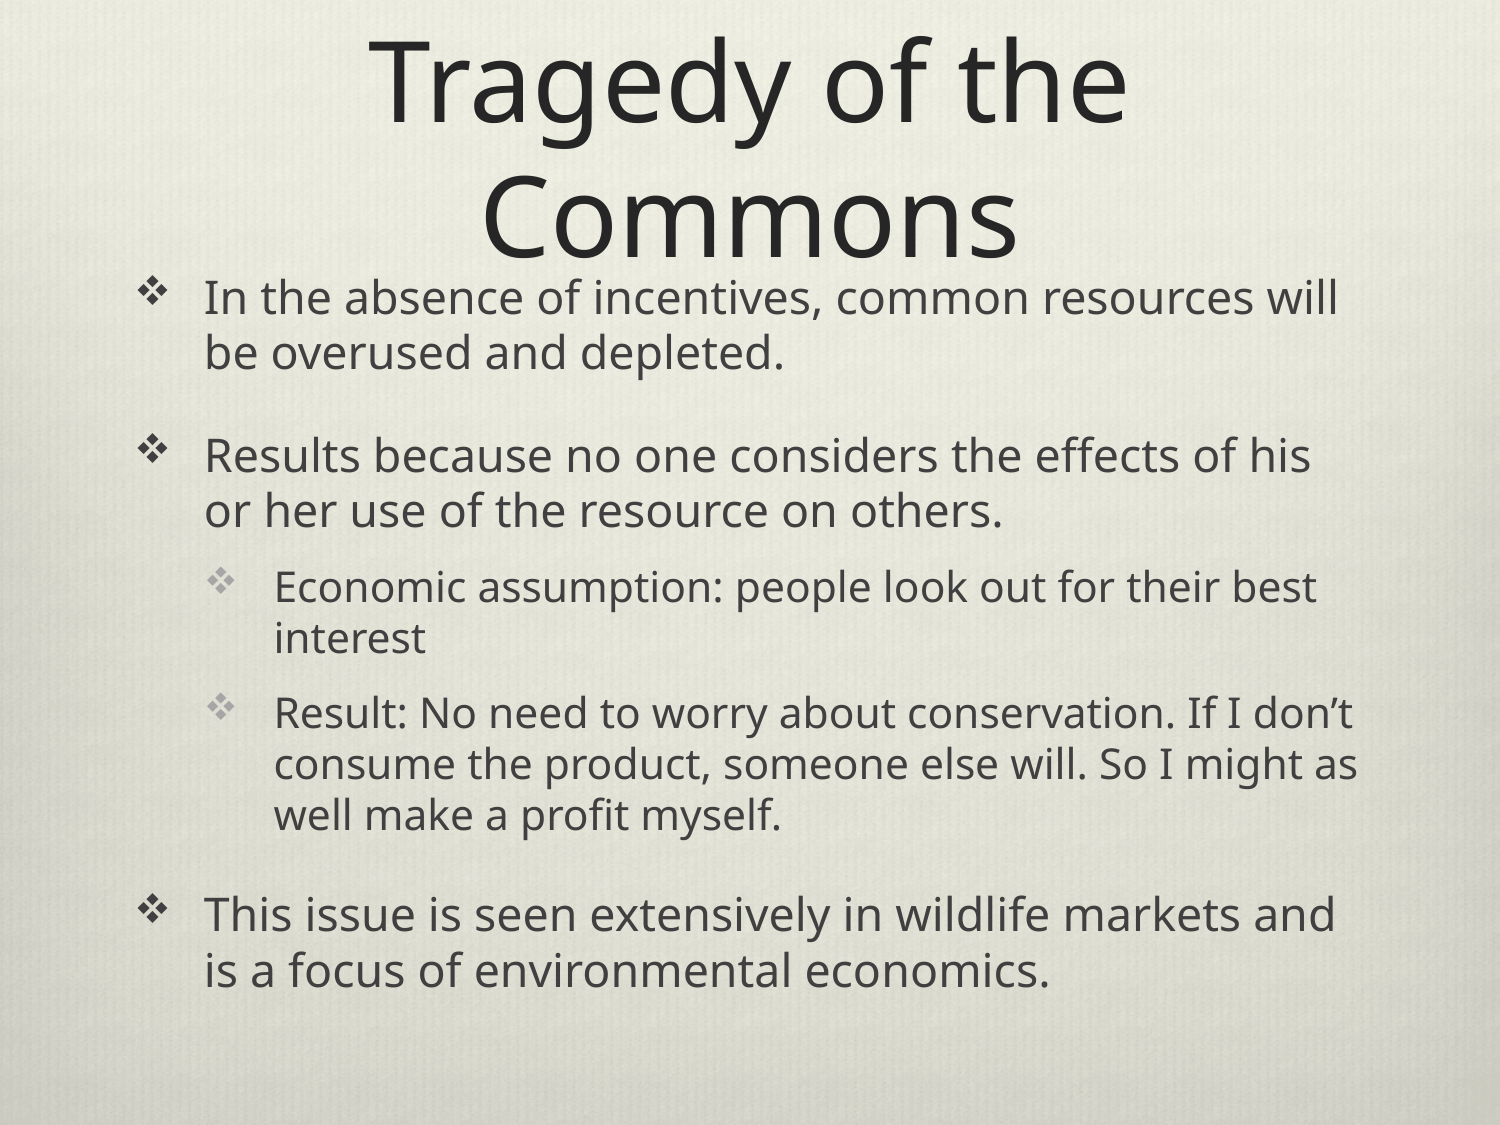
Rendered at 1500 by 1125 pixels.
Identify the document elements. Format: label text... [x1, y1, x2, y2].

title Tragedy of the Commons [119, 51, 1381, 240]
list In the absence of incentives, common resources will be overused and depleted. Results because no one considers the effects of his or her use of the resource on others. Economic assumption: people look out for their best interest Result: No need to worry about conservation. If I don’t consume the product, someone else will. So I might as well make a profit myself. This issue is seen extensively in wildlife markets and is a focus of environmental economics. [119, 260, 1381, 1011]
